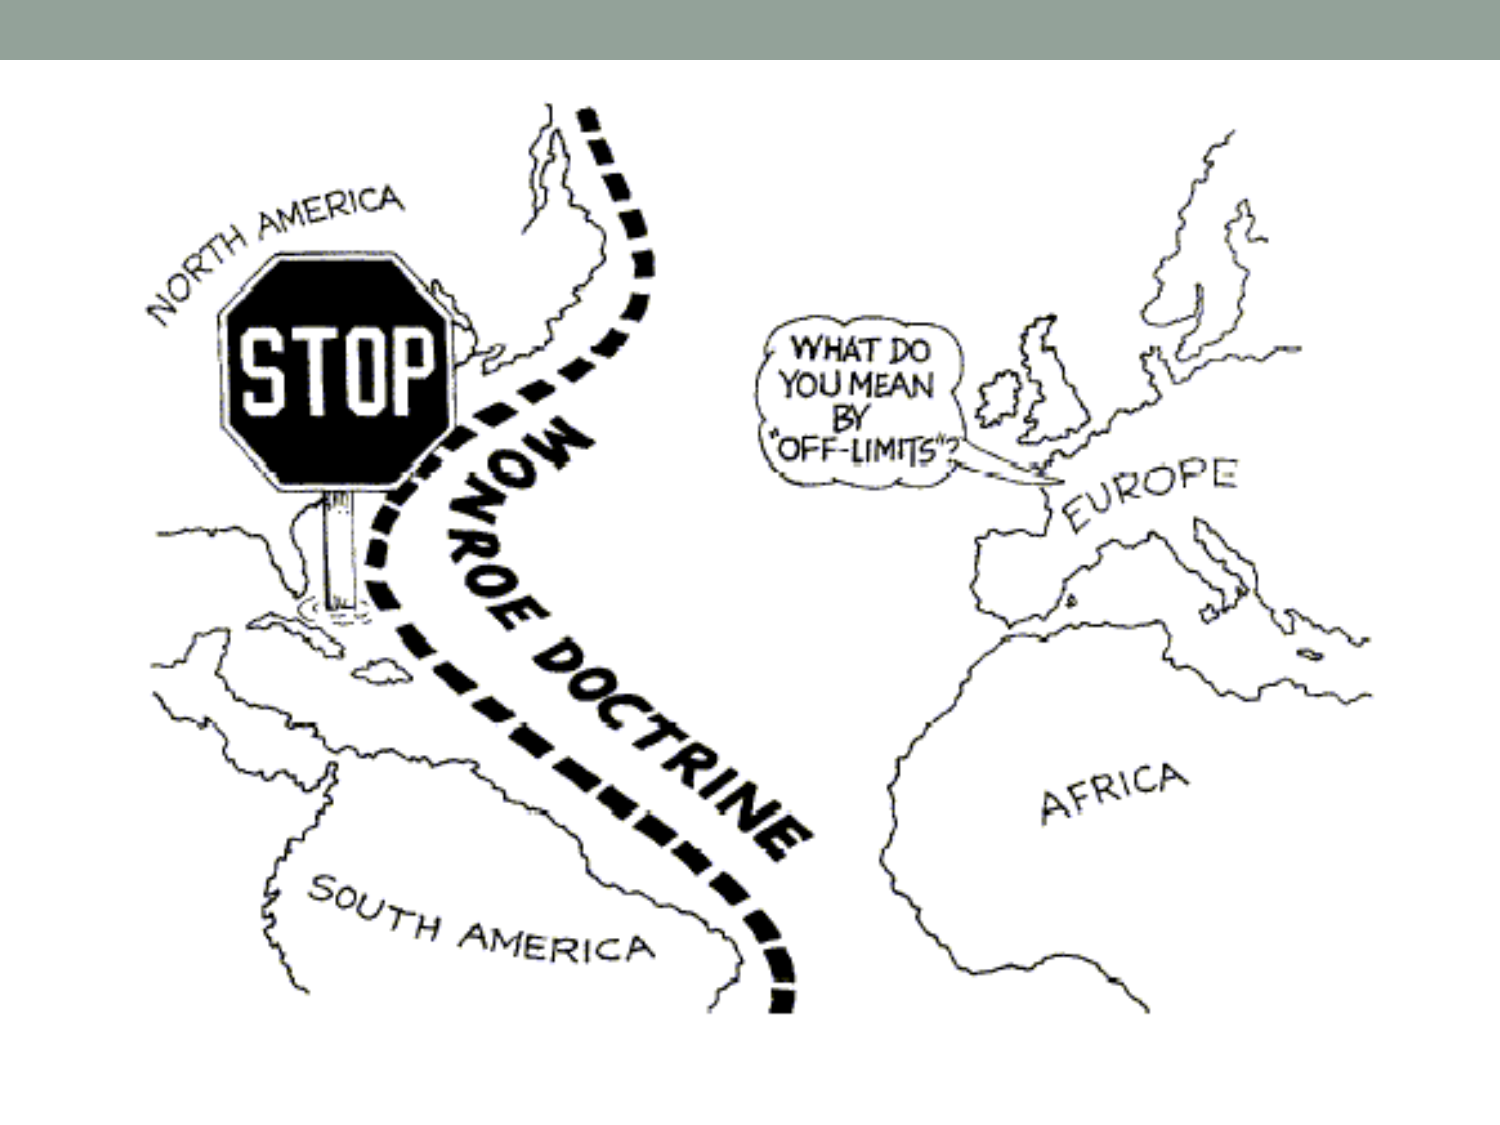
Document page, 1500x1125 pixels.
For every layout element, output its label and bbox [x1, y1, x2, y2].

picture [96, 71, 1403, 1054]
